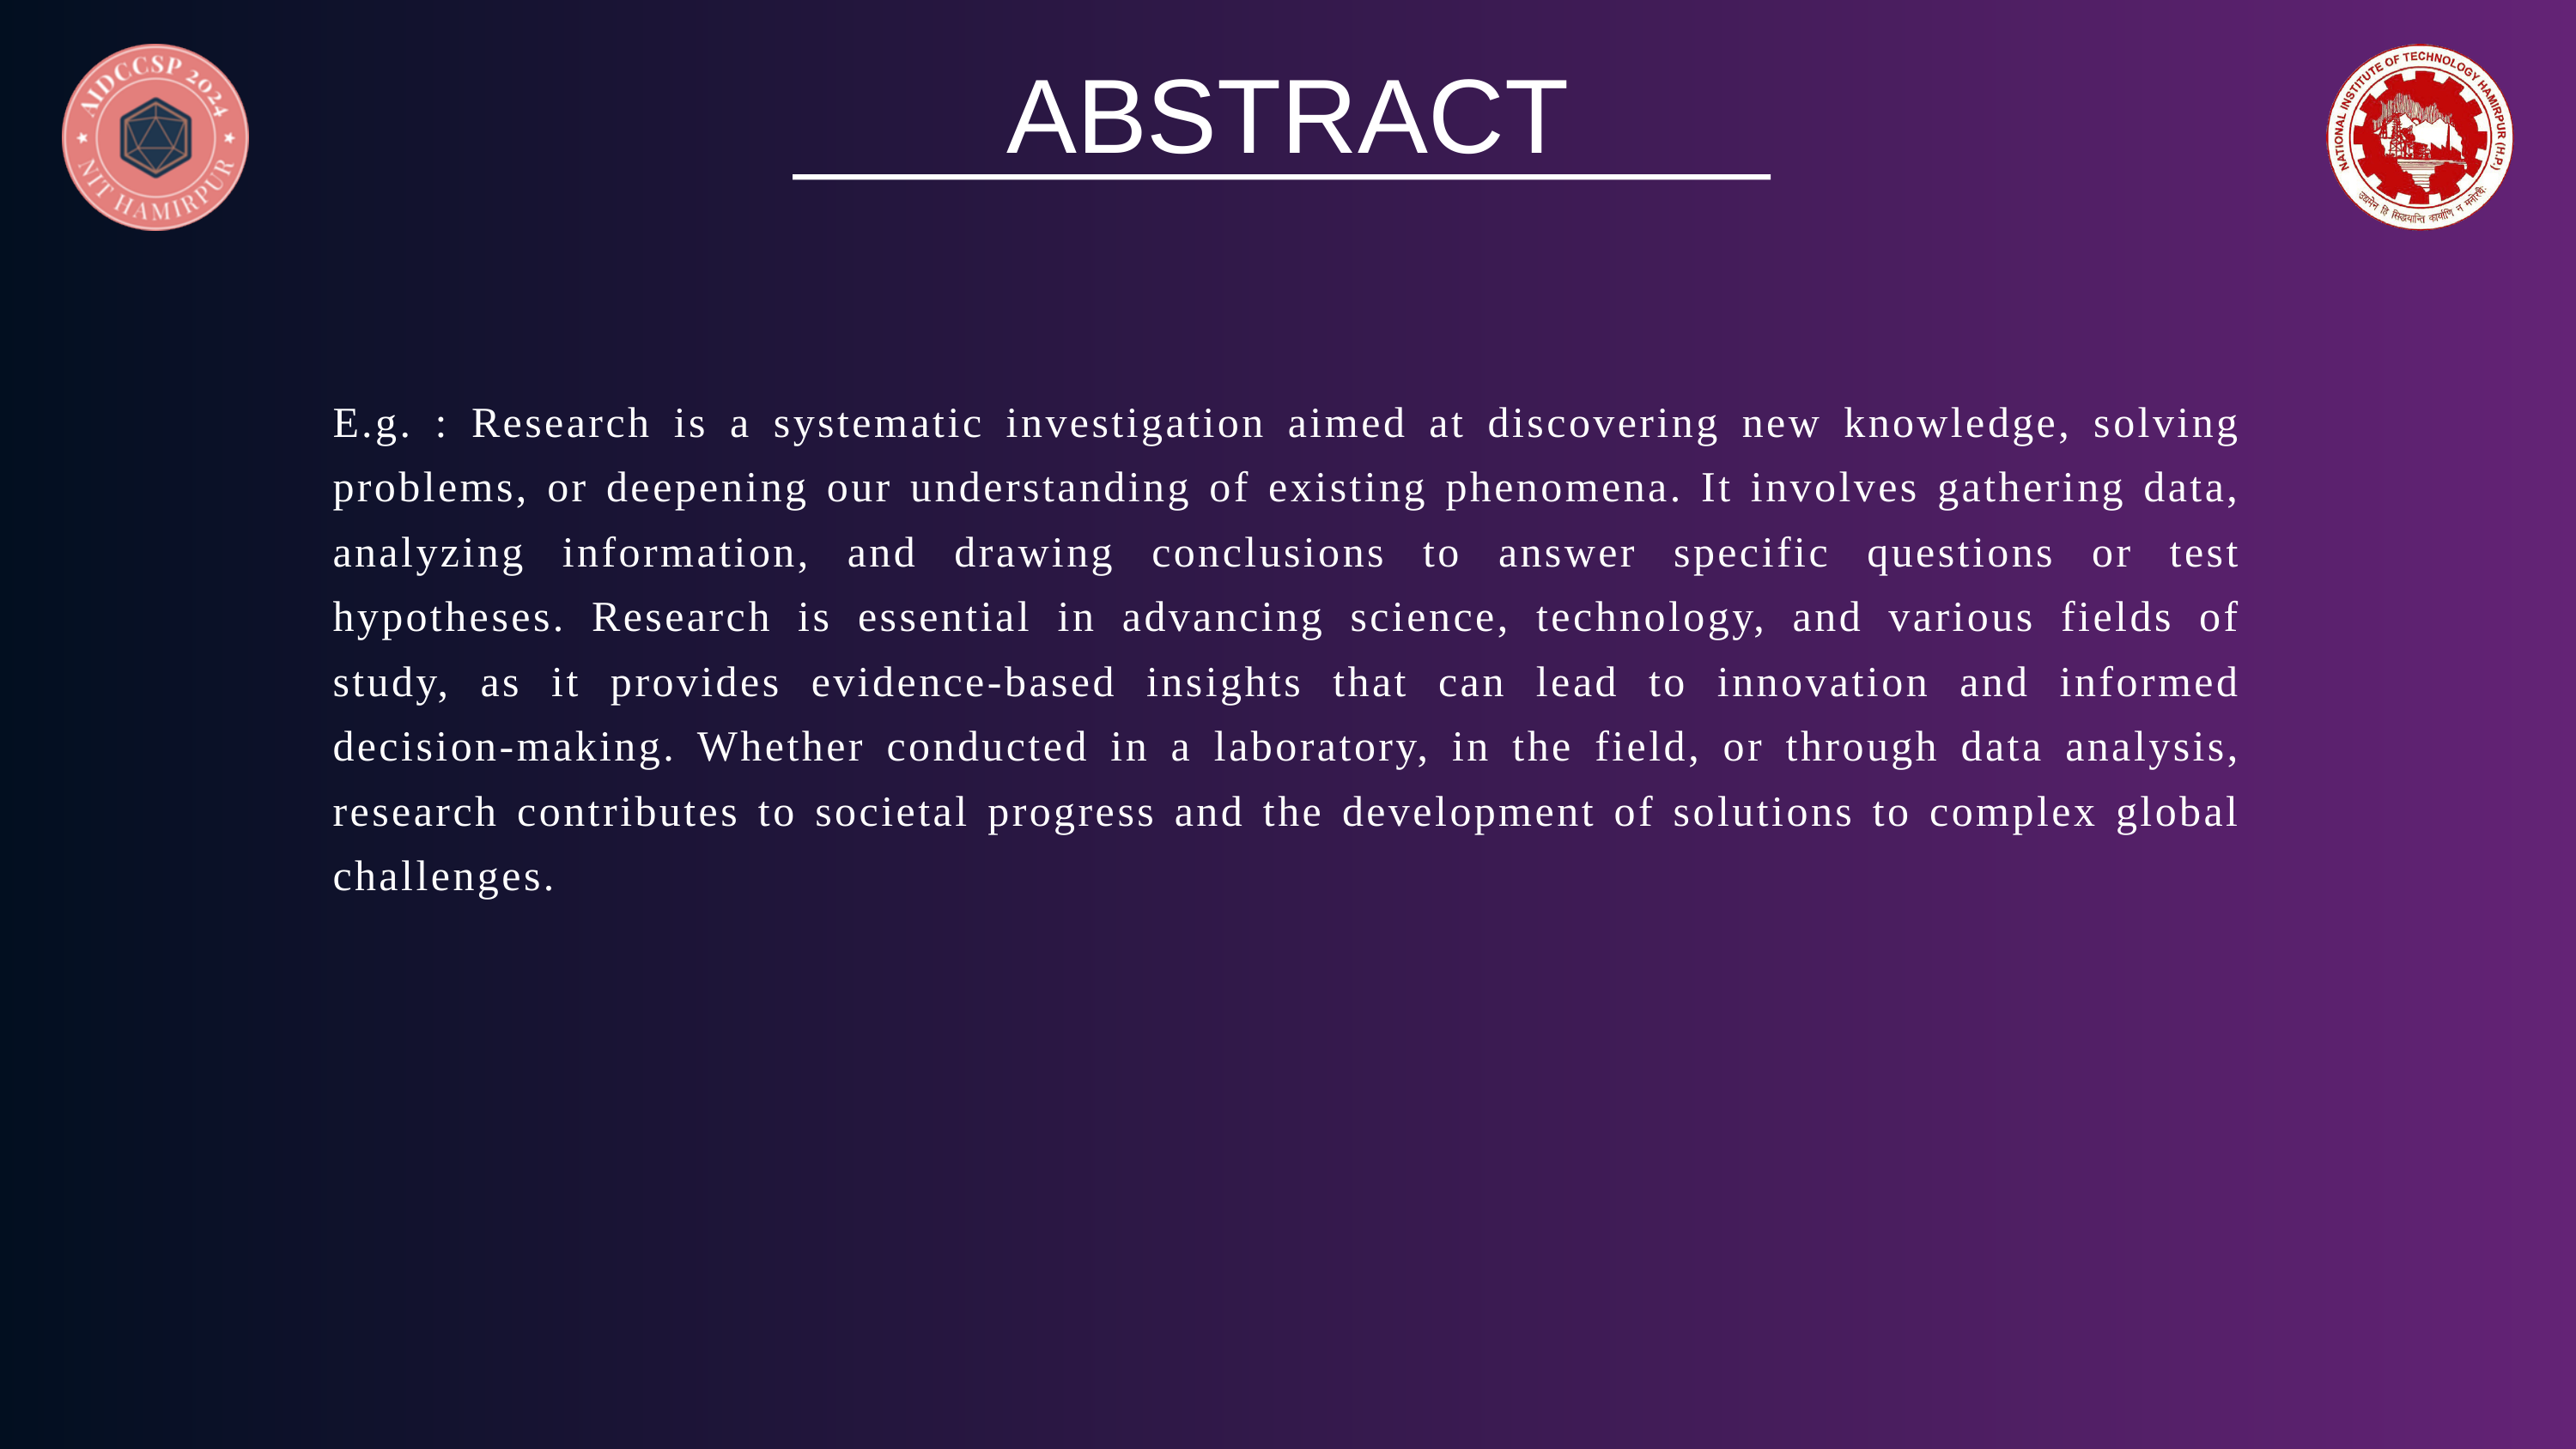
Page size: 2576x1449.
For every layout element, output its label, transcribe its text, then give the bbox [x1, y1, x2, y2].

picture [2326, 44, 2514, 231]
text_box E.g. : Research is a systematic investigation aimed at discovering new knowledge, solving problems, or deepening our understanding of existing phenomena. It involves gathering data, analyzing information, and drawing conclusions to answer specific questions or test hypotheses. Research is essential in advancing science, technology, and various fields of study, as it provides evidence-based insights that can lead to innovation and informed decision-making. Whether conducted in a laboratory, in the field, or through data analysis, research contributes to societal progress and the development of solutions to complex global challenges. [332, 380, 2244, 900]
text_box ABSTRACT [763, 27, 1813, 175]
picture [62, 44, 249, 231]
